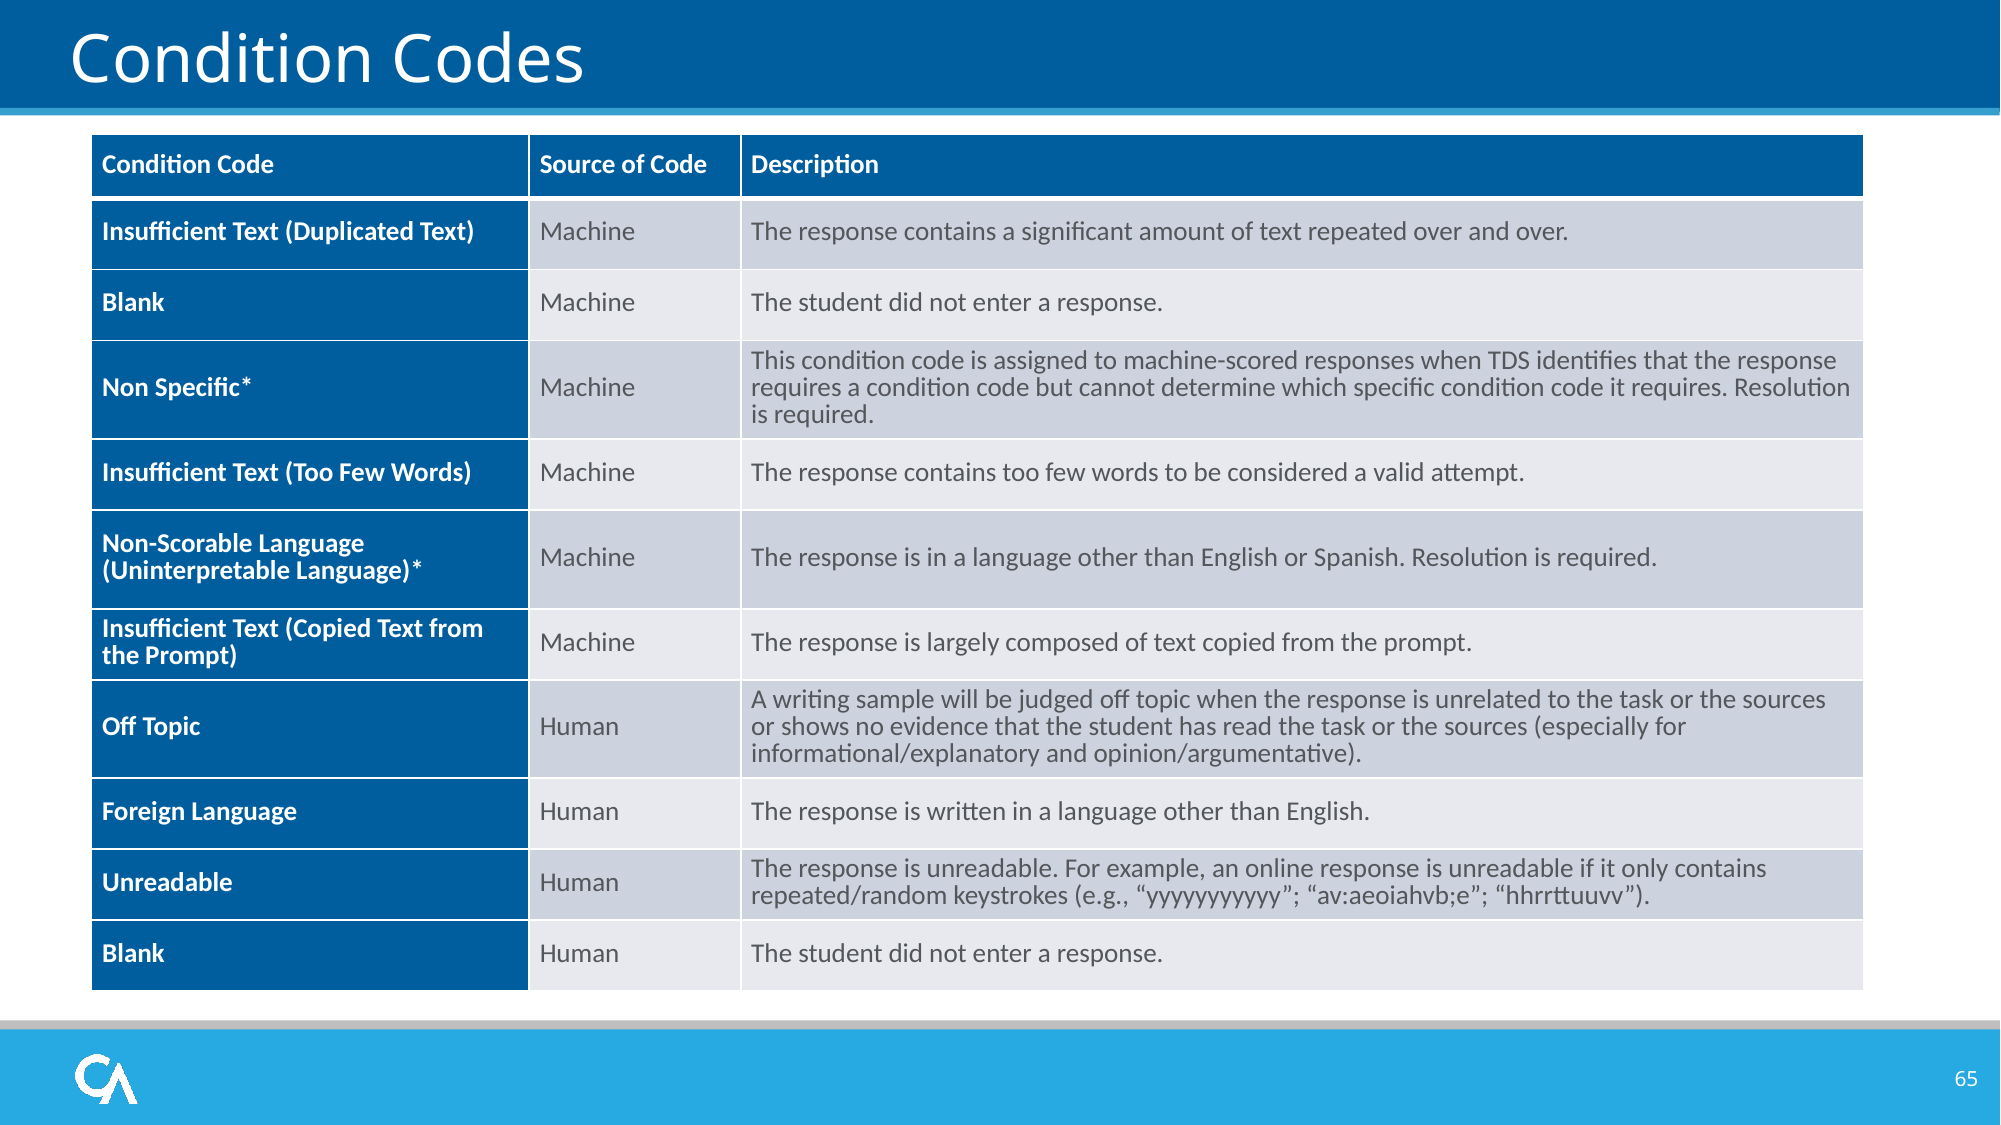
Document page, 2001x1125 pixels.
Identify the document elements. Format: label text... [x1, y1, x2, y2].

table_cell Machine [530, 201, 740, 269]
table_header Description [742, 135, 1863, 196]
picture [75, 1054, 138, 1104]
table_cell Off Topic [92, 681, 528, 777]
table_cell The response contains a significant amount of text repeated over and over. [742, 201, 1863, 269]
table_cell Non Specific* [92, 341, 528, 438]
table_cell Foreign Language [92, 779, 528, 848]
table_cell Insufficient Text (Copied Text from the Prompt) [92, 610, 528, 679]
title Condition Codes [69, 10, 1935, 96]
table_cell Human [530, 681, 740, 777]
table_cell The student did not enter a response. [742, 270, 1863, 340]
table_cell Human [530, 921, 740, 990]
table_cell Machine [530, 341, 740, 438]
table_cell Human [530, 779, 740, 848]
table_cell Machine [530, 511, 740, 608]
table_cell Unreadable [92, 850, 528, 919]
table_cell Blank [92, 921, 528, 990]
table_cell The student did not enter a response. [742, 921, 1863, 990]
table_cell Machine [530, 270, 740, 340]
table_cell This condition code is assigned to machine-scored responses when TDS identifies that the response requires a condition code but cannot determine which specific condition code it requires. Resolution is required. [742, 341, 1863, 438]
table_cell The response is unreadable. For example, an online response is unreadable if it only contains repeated/random keystrokes (e.g., “yyyyyyyyyyy”; “av:aeoiahvb;e”; “hhrrttuuvv”). [742, 850, 1863, 919]
table_cell The response contains too few words to be considered a valid attempt. [742, 440, 1863, 509]
table_cell Insufficient Text (Duplicated Text) [92, 201, 528, 269]
table_cell A writing sample will be judged off topic when the response is unrelated to the task or the sources or shows no evidence that the student has read the task or the sources (especially for informational/explanatory and opinion/argumentative). [742, 681, 1863, 777]
table_cell Machine [530, 440, 740, 509]
table_cell Non-Scorable Language (Uninterpretable Language)* [92, 511, 528, 608]
table_cell Insufficient Text (Too Few Words) [92, 440, 528, 509]
slide_number 65 [1877, 1057, 1993, 1103]
table_header Condition Code [92, 135, 528, 196]
table_cell The response is written in a language other than English. [742, 779, 1863, 848]
table_header Source of Code [530, 135, 740, 196]
table_cell The response is largely composed of text copied from the prompt. [742, 610, 1863, 679]
table_cell Machine [530, 610, 740, 679]
table_cell Blank [92, 270, 528, 340]
table_cell The response is in a language other than English or Spanish. Resolution is required. [742, 511, 1863, 608]
table_cell Human [530, 850, 740, 919]
